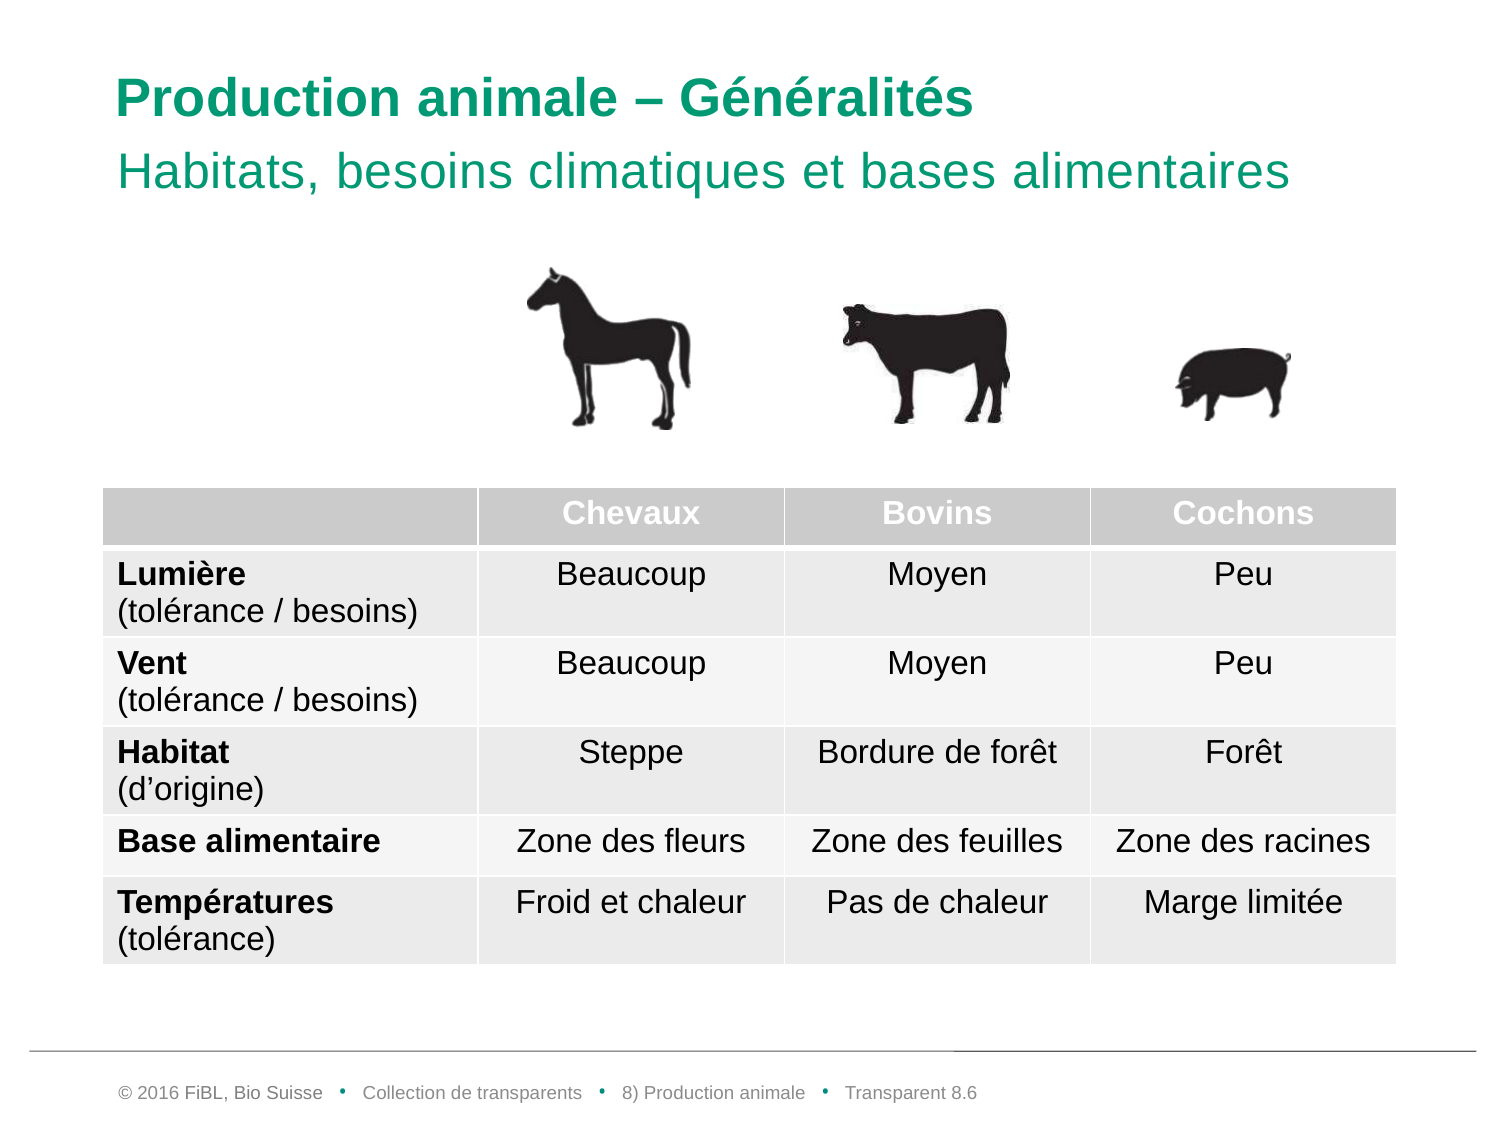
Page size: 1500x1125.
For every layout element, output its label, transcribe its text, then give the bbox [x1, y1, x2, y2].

table_cell Zone des racines [1091, 816, 1396, 875]
table_cell Steppe [479, 727, 784, 814]
picture [843, 304, 1010, 424]
table_cell Bordure de forêt [785, 727, 1090, 814]
table_header Bovins [785, 488, 1090, 545]
table_header Cochons [1091, 488, 1396, 545]
table_cell Lumière (tolérance / besoins) [103, 551, 477, 636]
picture [1175, 348, 1291, 421]
table_cell Froid et chaleur [479, 877, 784, 964]
footer © 2016 FiBL, Bio Suisse • Collection de transparents • 8) Production animale • Transparent 8.5 [103, 1055, 1140, 1125]
table_cell Beaucoup [479, 638, 784, 725]
table_cell Peu [1091, 638, 1396, 725]
table_cell Marge limitée [1091, 877, 1396, 964]
table_cell Pas de chaleur [785, 877, 1090, 964]
title Production animale – Généralités [100, 59, 1397, 138]
table_header Chevaux [479, 488, 784, 545]
table_cell Moyen [785, 638, 1090, 725]
table_cell Beaucoup [479, 551, 784, 636]
table_cell Zone des feuilles [785, 816, 1090, 875]
table_cell Températures (tolérance) [103, 877, 477, 964]
table_cell Peu [1091, 551, 1396, 636]
table_header [103, 488, 477, 545]
list Habitats, besoins climatiques et bases alimentaires [101, 137, 1397, 211]
table_cell Vent (tolérance / besoins) [103, 638, 477, 725]
table_cell Base alimentaire [103, 816, 477, 875]
table_cell Habitat (d’origine) [103, 727, 477, 814]
table_cell Moyen [785, 551, 1090, 636]
table_cell Forêt [1091, 727, 1396, 814]
table_cell Zone des fleurs [479, 816, 784, 875]
picture [527, 267, 691, 430]
